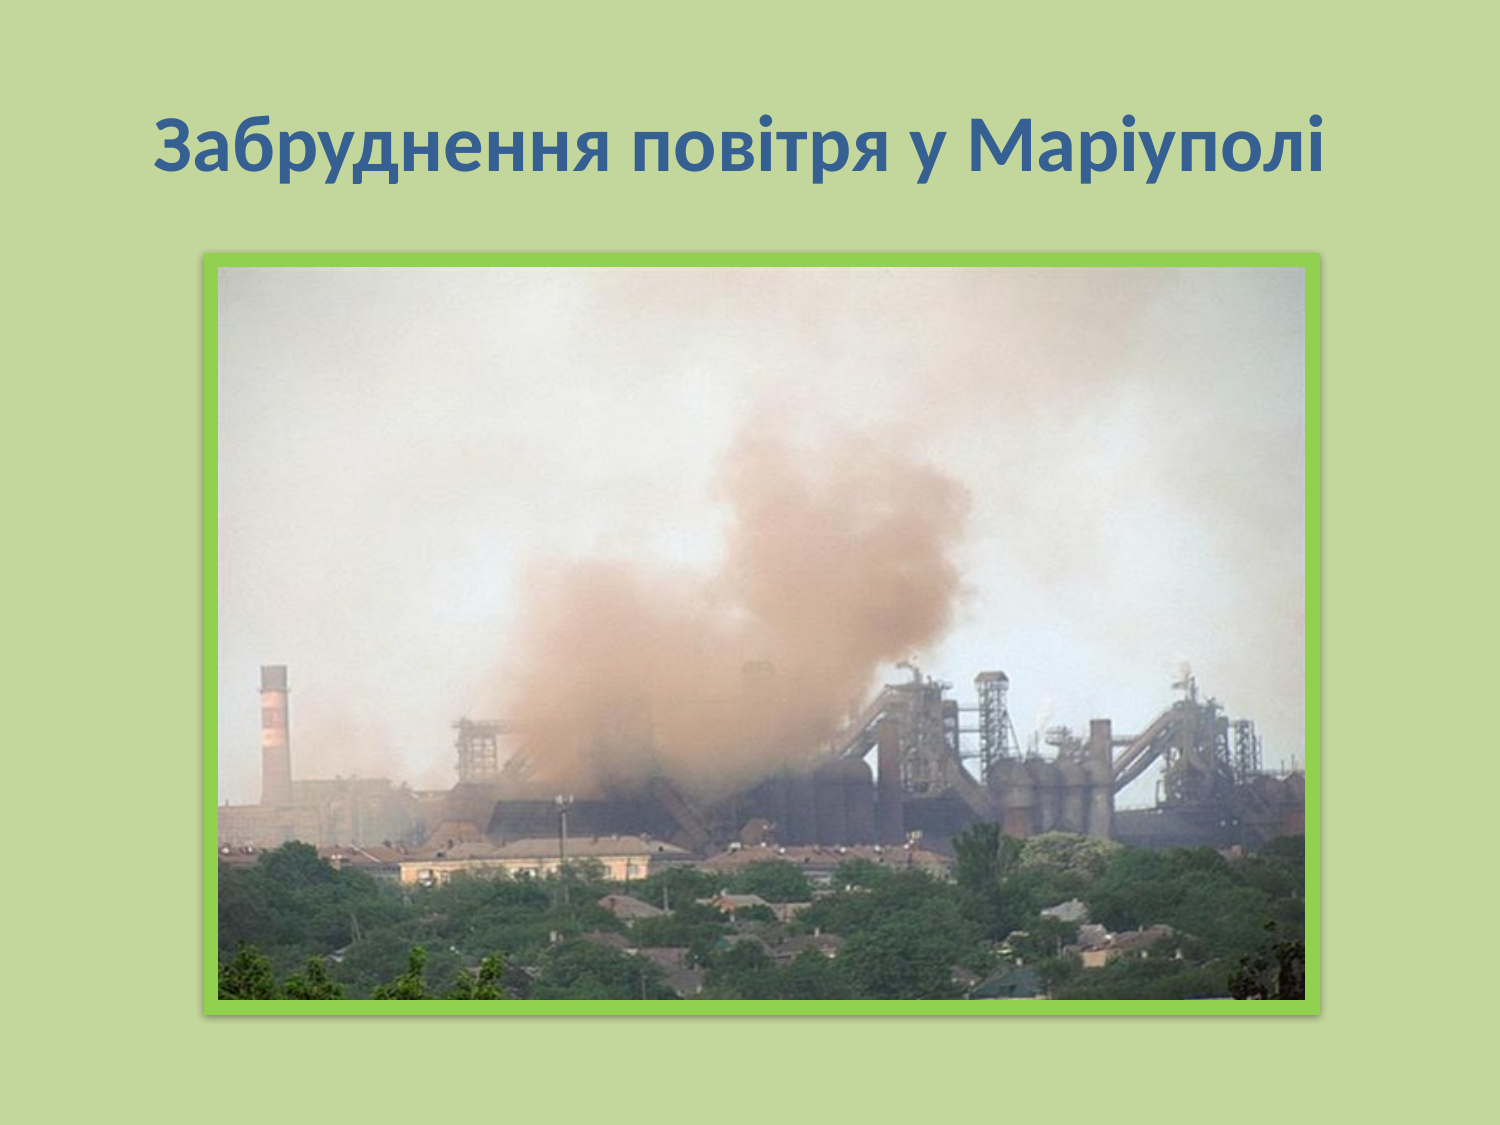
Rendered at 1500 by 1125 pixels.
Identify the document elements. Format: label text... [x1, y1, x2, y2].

title Забруднення повітря у Маріуполі [75, 45, 1425, 233]
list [218, 267, 1306, 1001]
